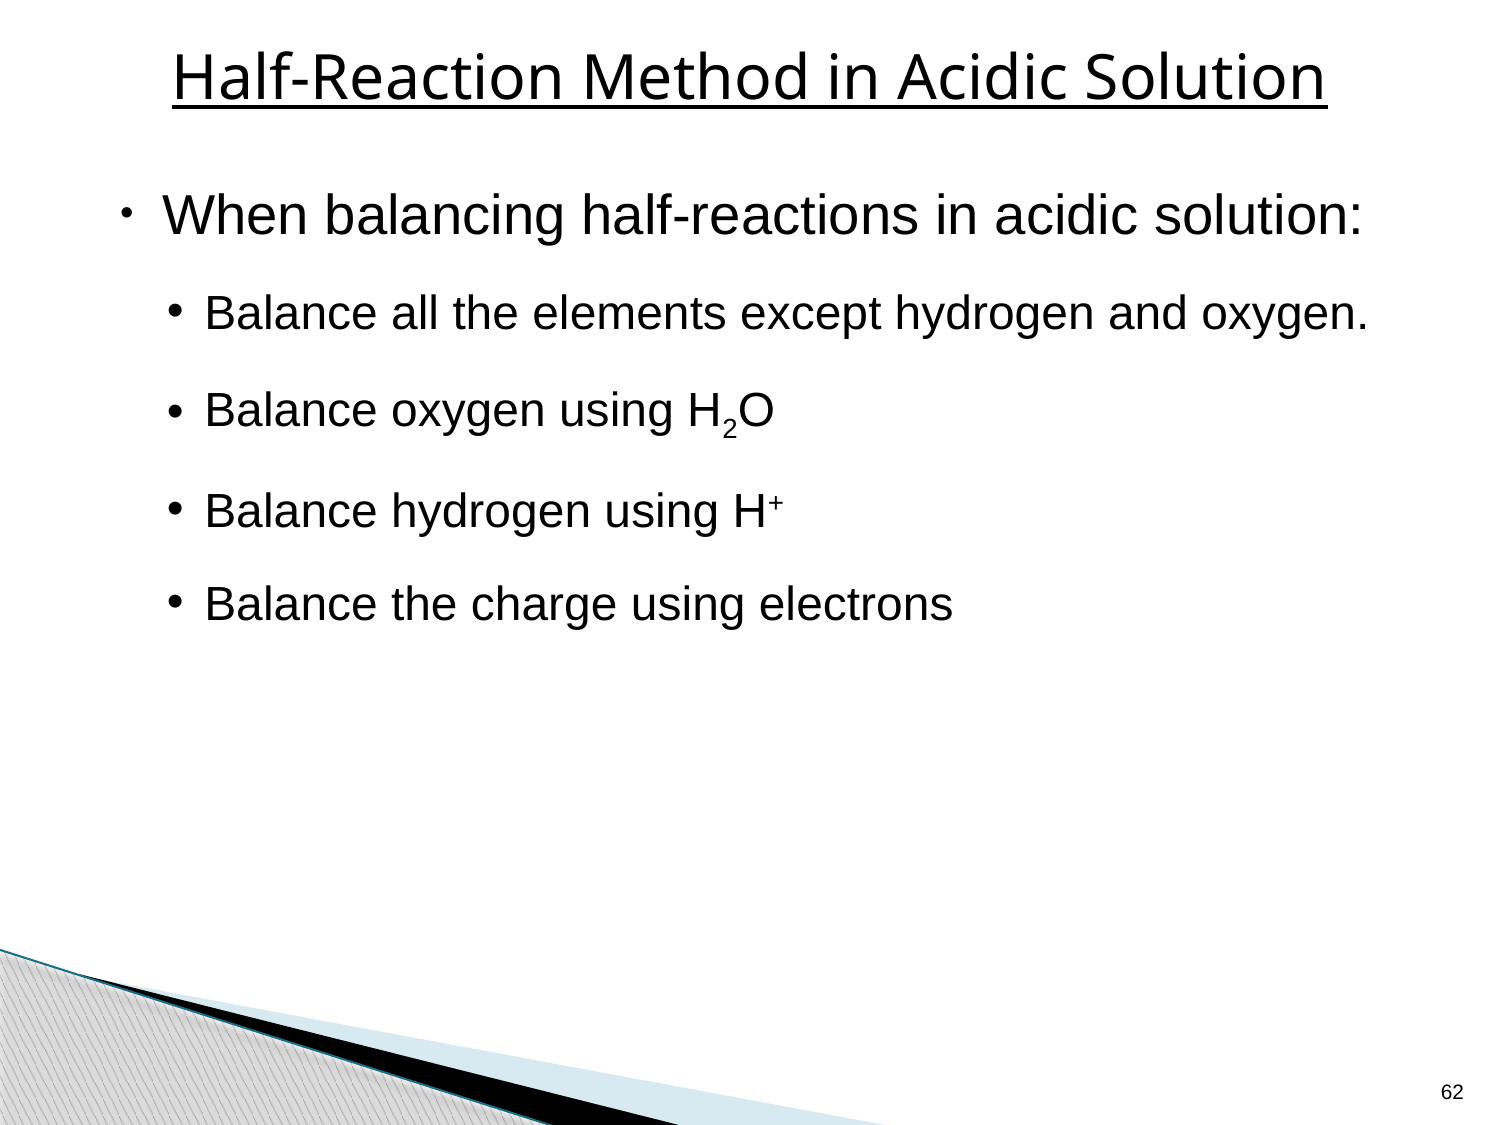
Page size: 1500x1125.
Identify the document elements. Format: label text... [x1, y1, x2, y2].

list When balancing half-reactions in acidic solution: Balance all the elements except hydrogen and oxygen. Balance oxygen using H2O Balance hydrogen using H+ Balance the charge using electrons [87, 163, 1413, 988]
title Half-Reaction Method in Acidic Solution [87, 0, 1413, 163]
slide_number 62 [1418, 1051, 1479, 1112]
